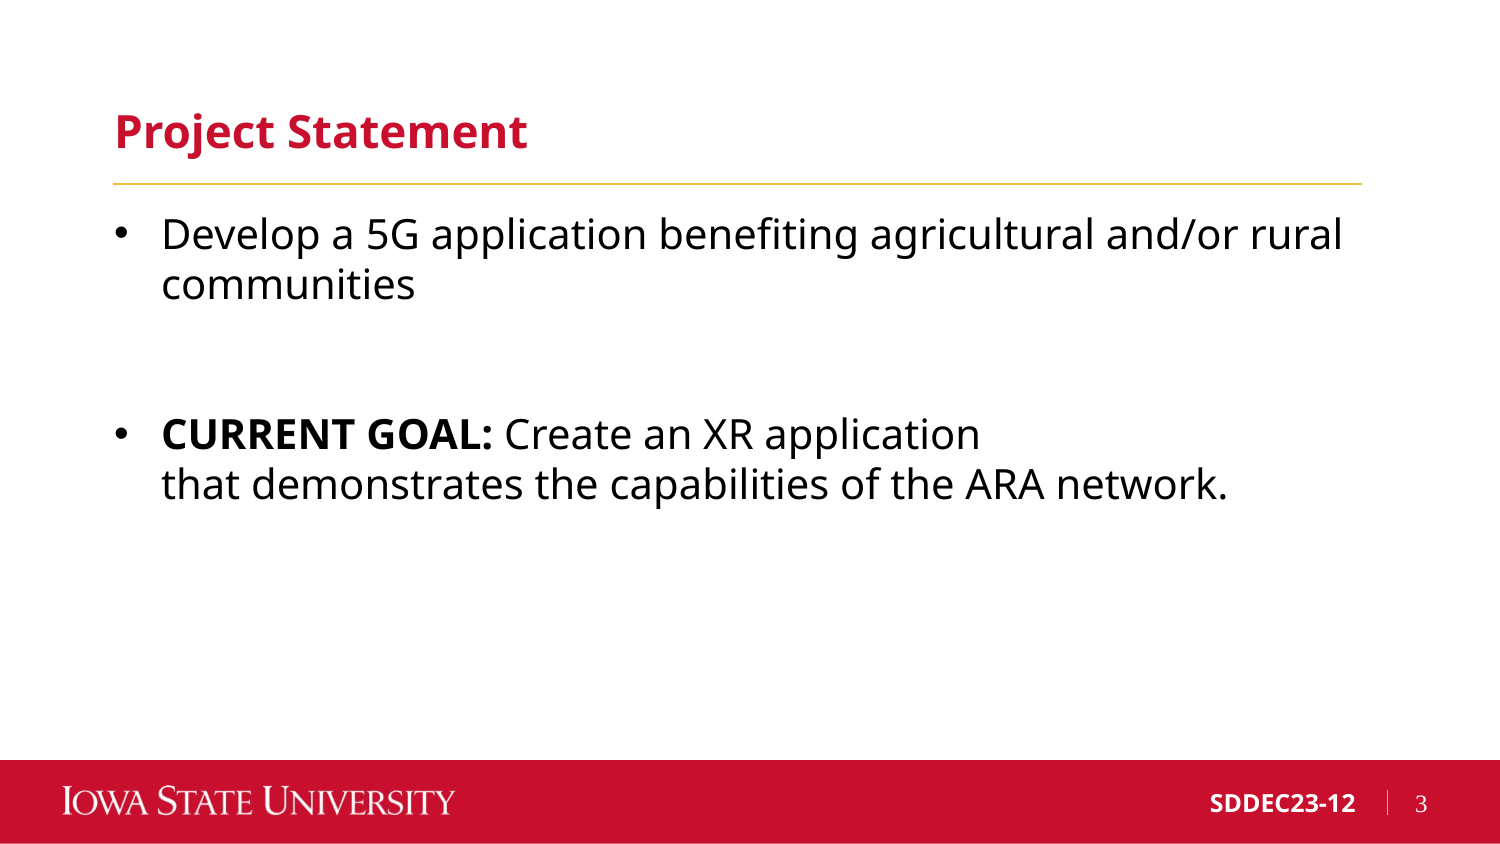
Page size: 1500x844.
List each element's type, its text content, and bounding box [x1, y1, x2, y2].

picture [62, 785, 456, 818]
text_box Develop a 5G application benefiting agricultural and/or rural communities CURRENT GOAL: Create an XR application that demonstrates the capabilities of the ARA network. [99, 200, 1363, 516]
text_box Project Statement [99, 95, 937, 166]
